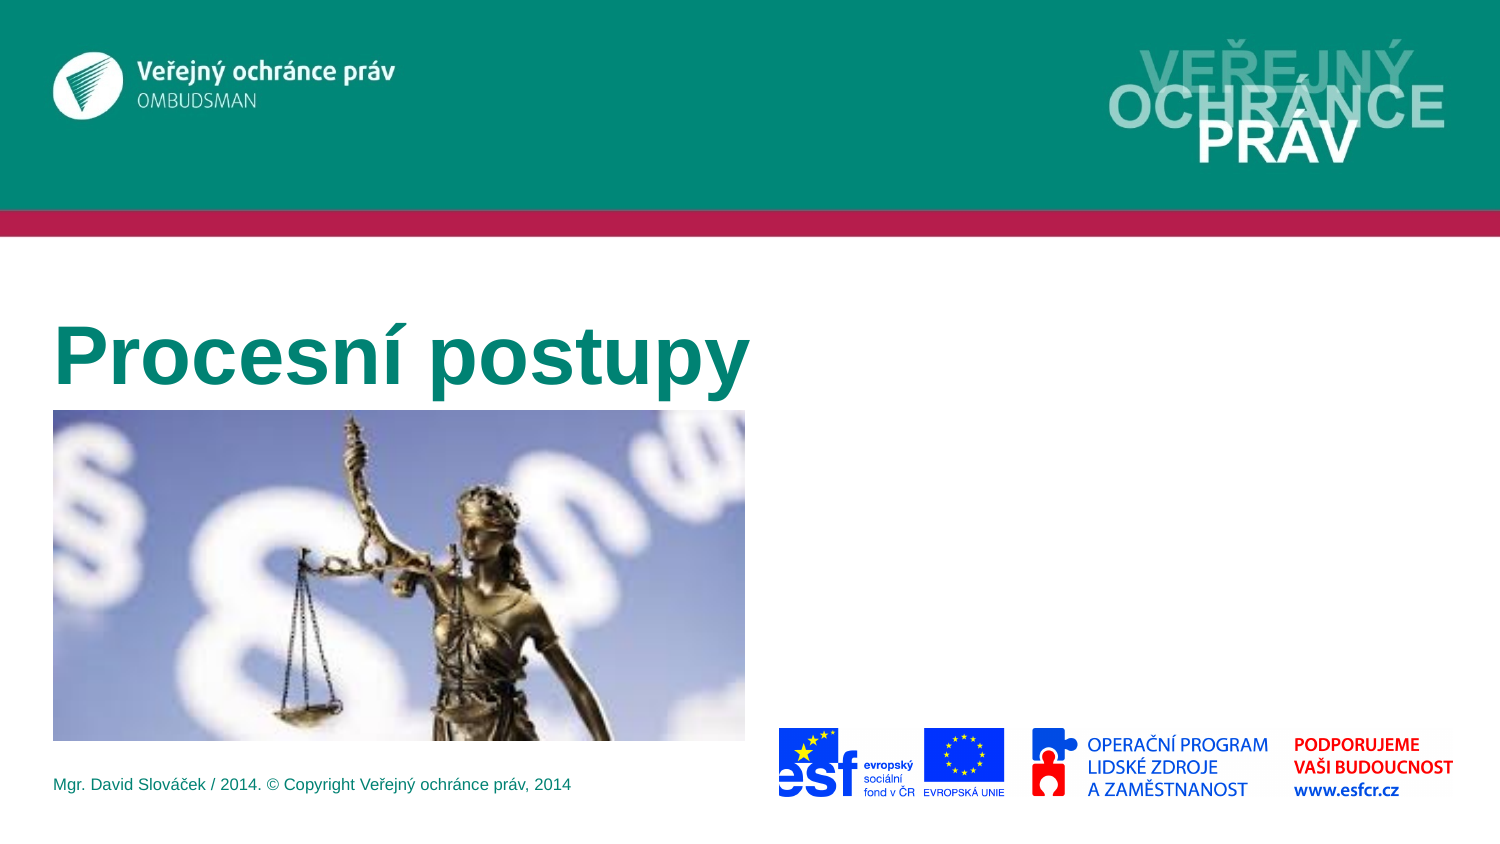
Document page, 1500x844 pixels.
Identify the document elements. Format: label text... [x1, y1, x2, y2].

title Procesní postupy [53, 281, 1442, 422]
picture [0, 0, 1500, 799]
footer Mgr. David Slováček / 2014. © Copyright Veřejný ochránce práv, 2014 [53, 761, 681, 807]
